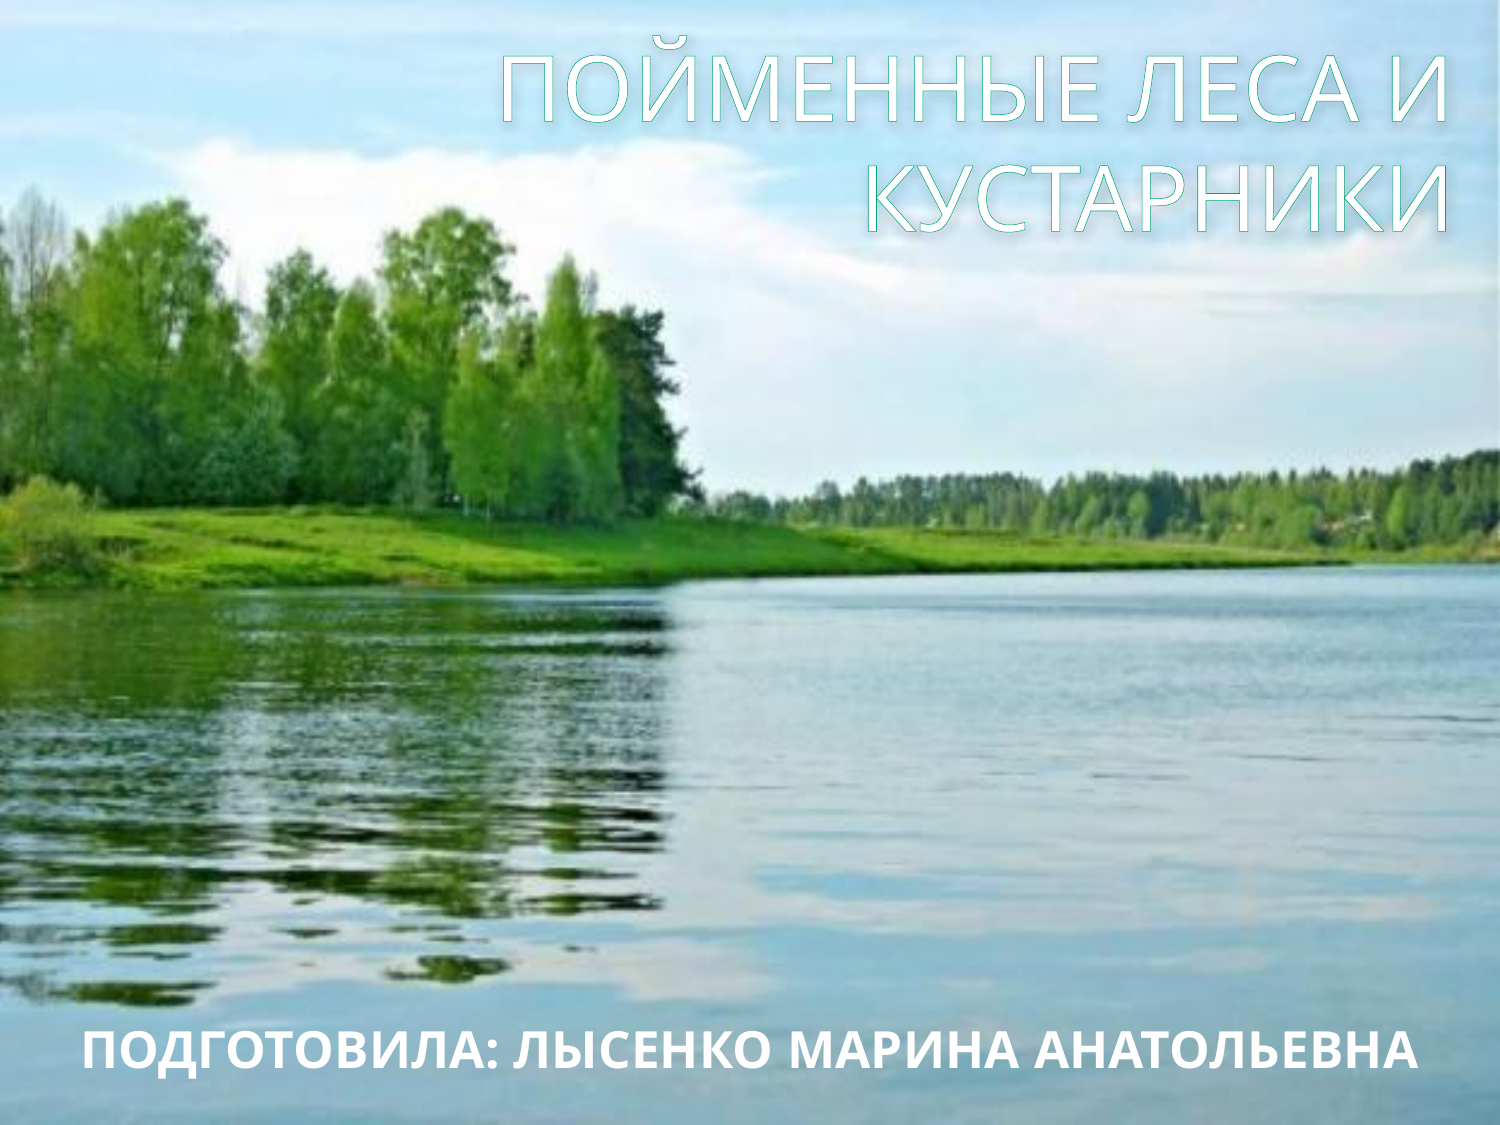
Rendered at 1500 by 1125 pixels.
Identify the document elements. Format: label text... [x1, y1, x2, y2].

title ПОЙМЕННЫЕ ЛЕСА И КУСТАРНИКИ [194, 19, 1470, 261]
subtitle ПОДГОТОВИЛА: ЛЫСЕНКО МАРИНА АНАТОЛЬЕВНА [41, 975, 1459, 1087]
picture [0, 0, 1500, 1125]
